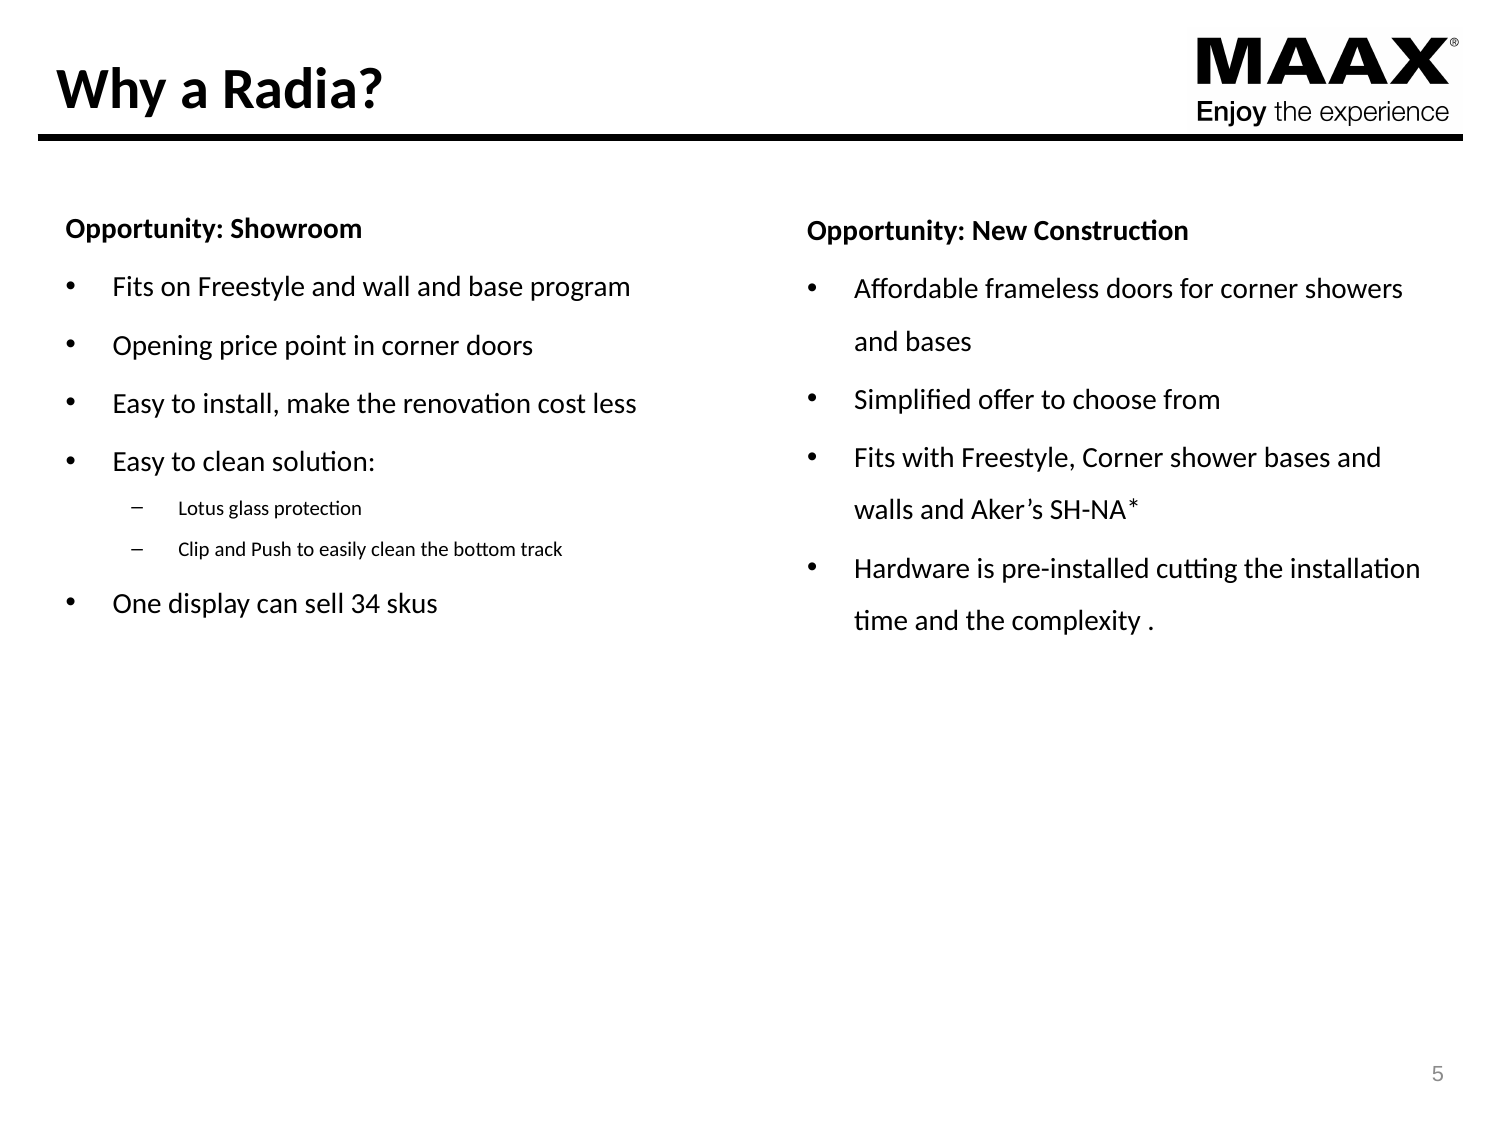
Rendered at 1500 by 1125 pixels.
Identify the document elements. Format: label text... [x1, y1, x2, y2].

picture [1187, 27, 1463, 133]
title Why a Radia? [41, 44, 1392, 126]
slide_number 5 [1074, 1042, 1459, 1103]
list Opportunity: Showroom Fits on Freestyle and wall and base program Opening price point in corner doors Easy to install, make the renovation cost less Easy to clean solution: Lotus glass protection Clip and Push to easily clean the bottom track One display can sell 34 skus [41, 184, 717, 771]
text_box Opportunity: New Construction Affordable frameless doors for corner showers and bases Simplified offer to choose from Fits with Freestyle, Corner shower bases and walls and Aker’s SH-NA* Hardware is pre-installed cutting the installation time and the complexity . [782, 186, 1459, 771]
